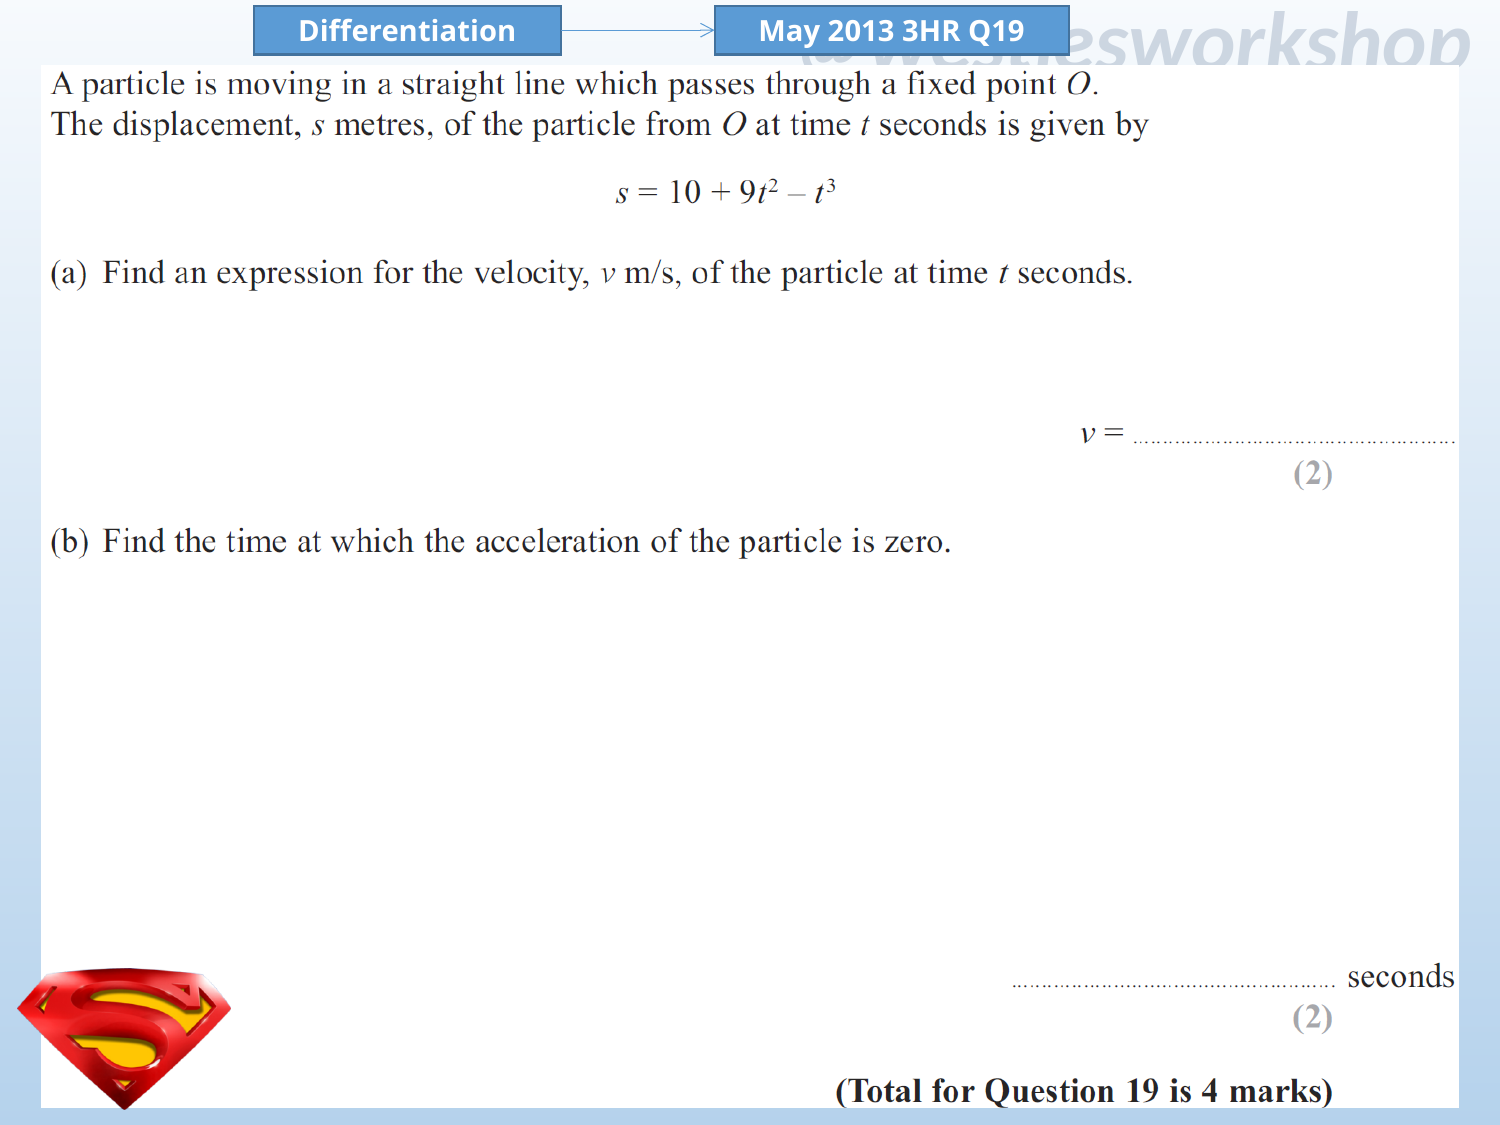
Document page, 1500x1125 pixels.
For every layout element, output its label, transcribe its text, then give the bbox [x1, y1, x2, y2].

picture [17, 65, 1459, 1110]
text_box May 2013 3HR Q19 [714, 5, 1070, 56]
text_box Differentiation [253, 5, 562, 56]
